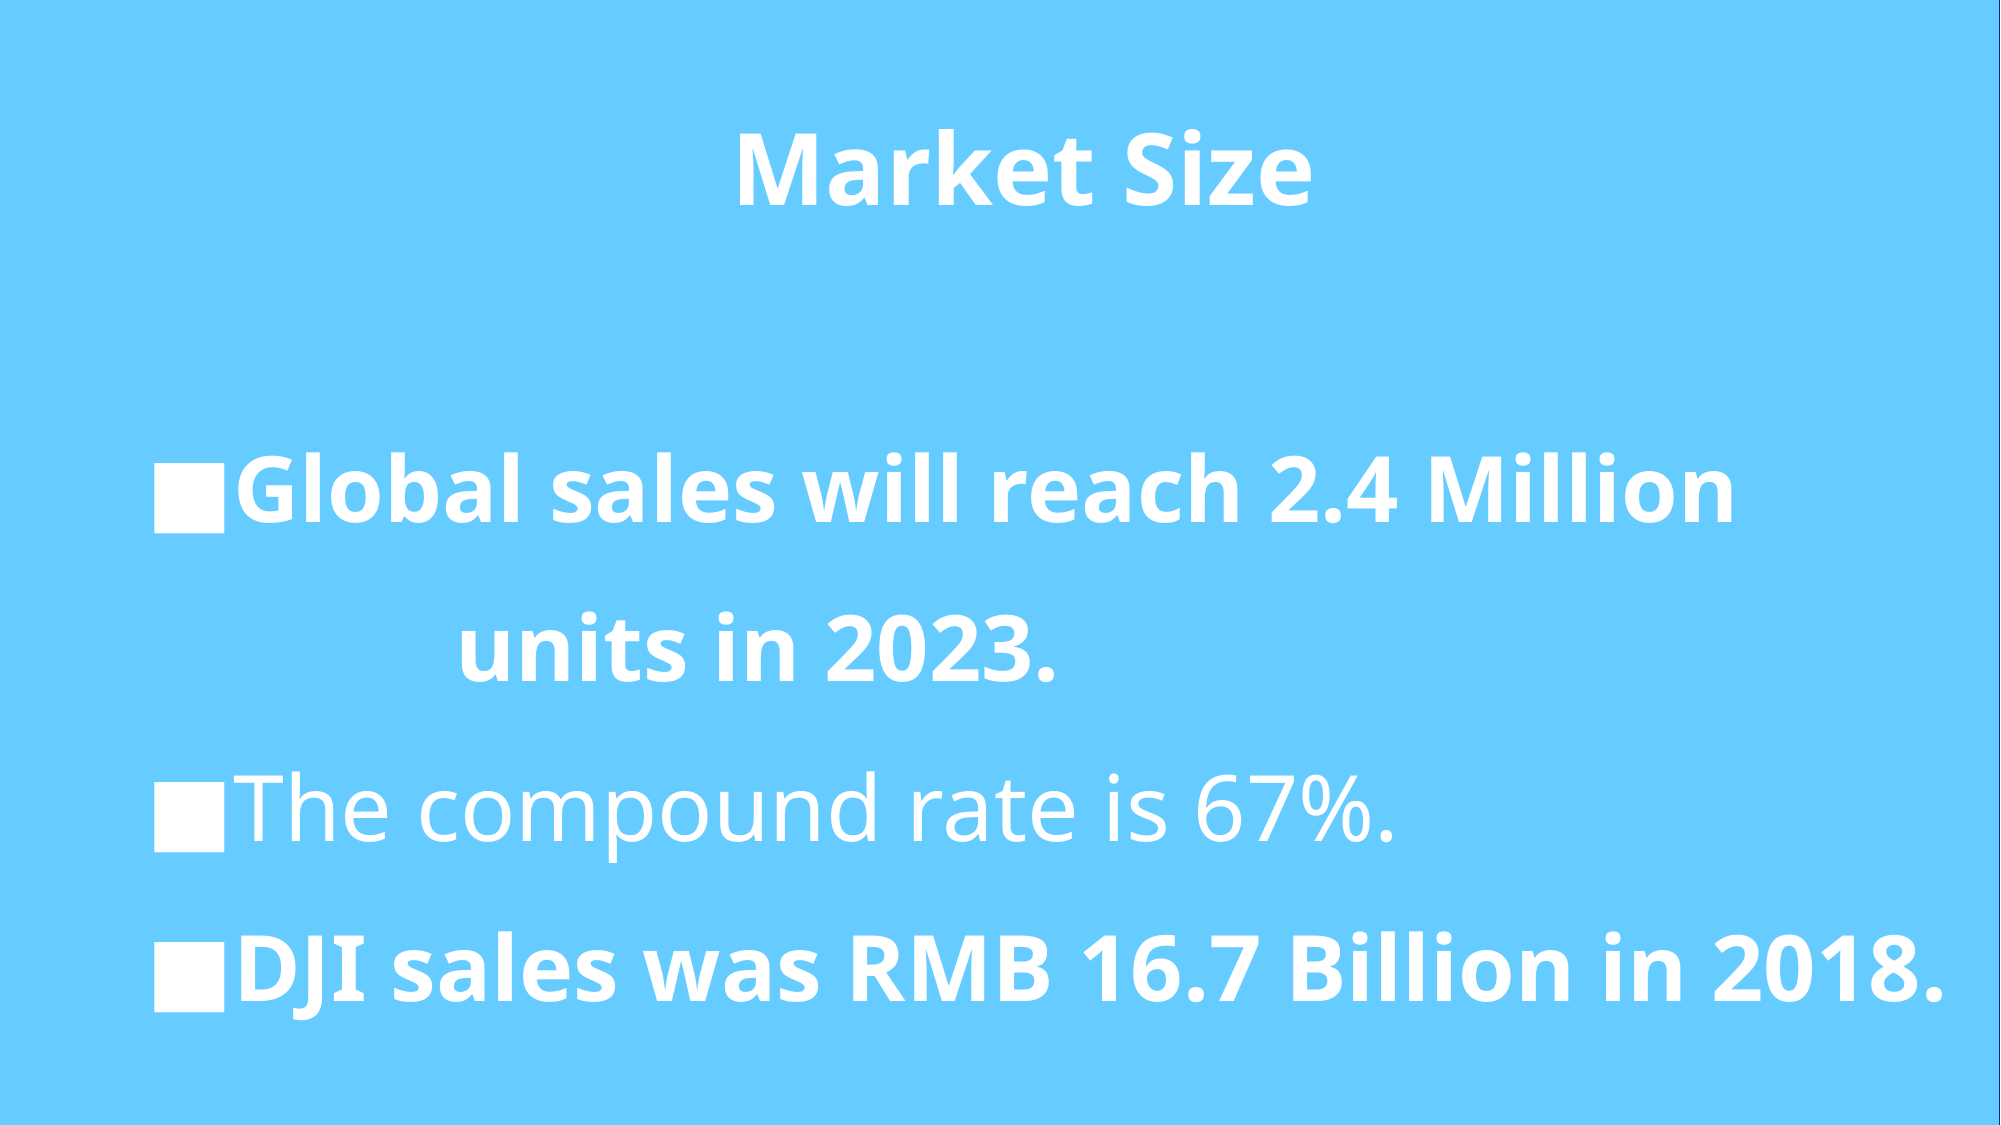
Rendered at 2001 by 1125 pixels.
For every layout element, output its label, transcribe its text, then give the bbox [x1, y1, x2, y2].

text_box Market Size ■Global sales will reach 2.4 Million units in 2023. ■The compound rate is 67%. ■DJI sales was RMB 16.7 Billion in 2018. [0, 0, 2000, 1125]
